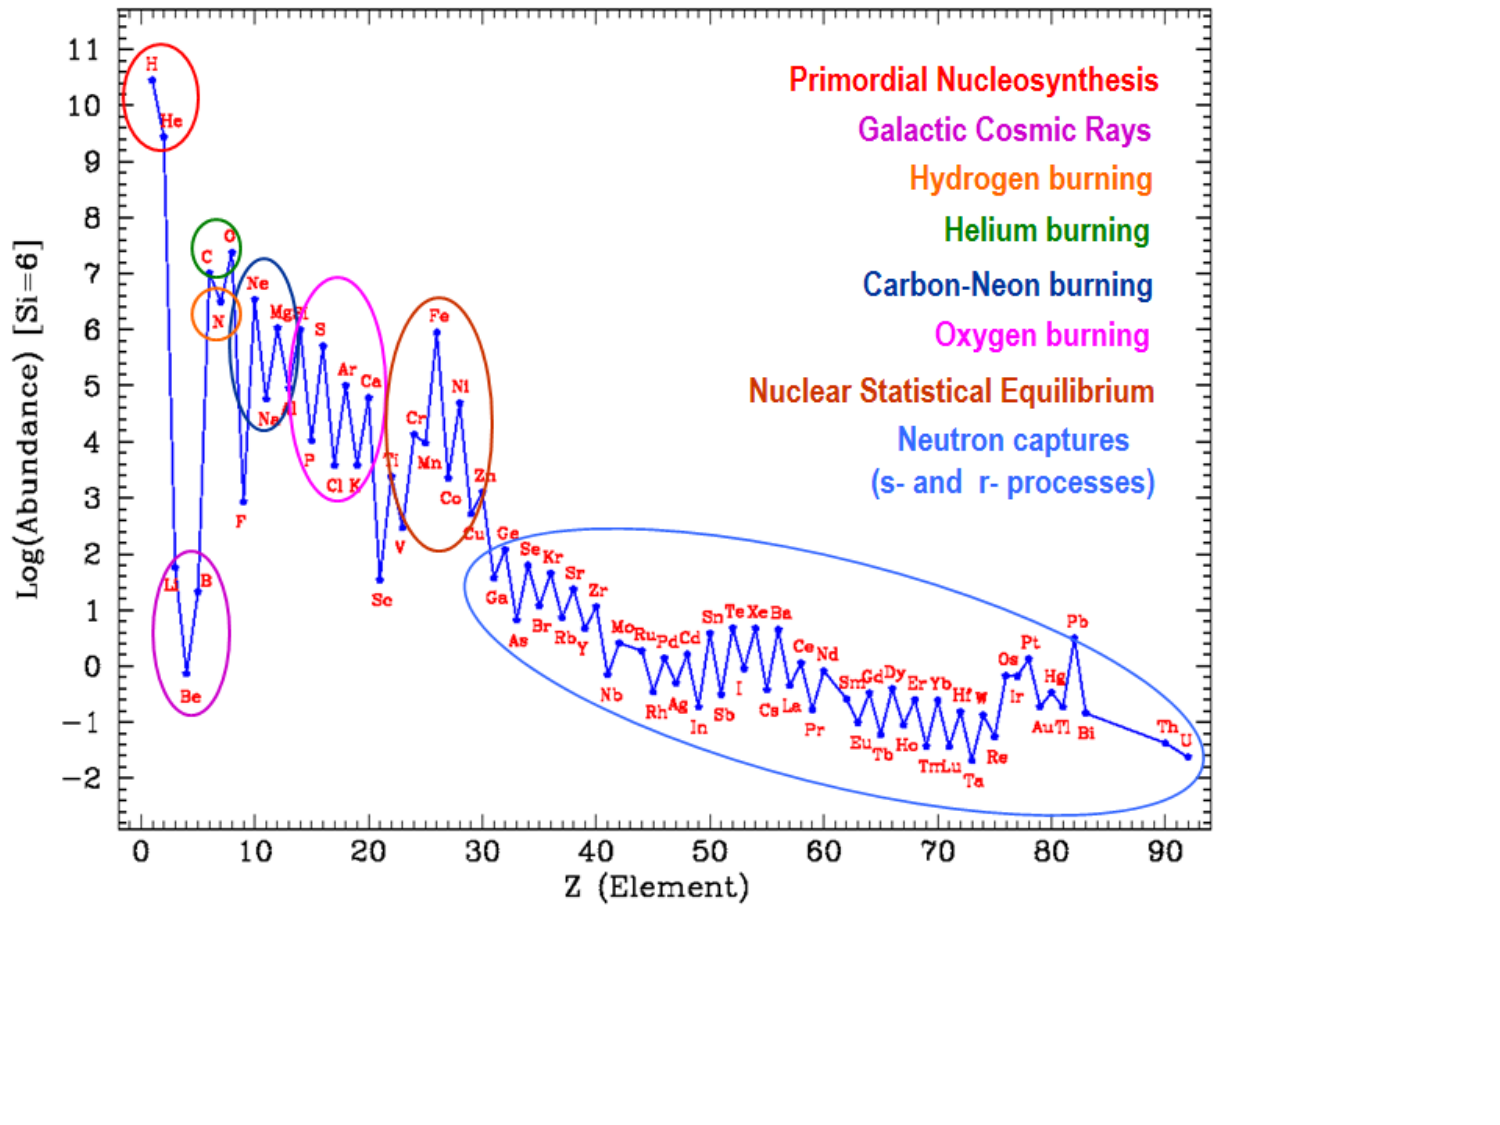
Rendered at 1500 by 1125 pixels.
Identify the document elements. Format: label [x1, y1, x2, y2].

picture [0, 0, 1224, 909]
